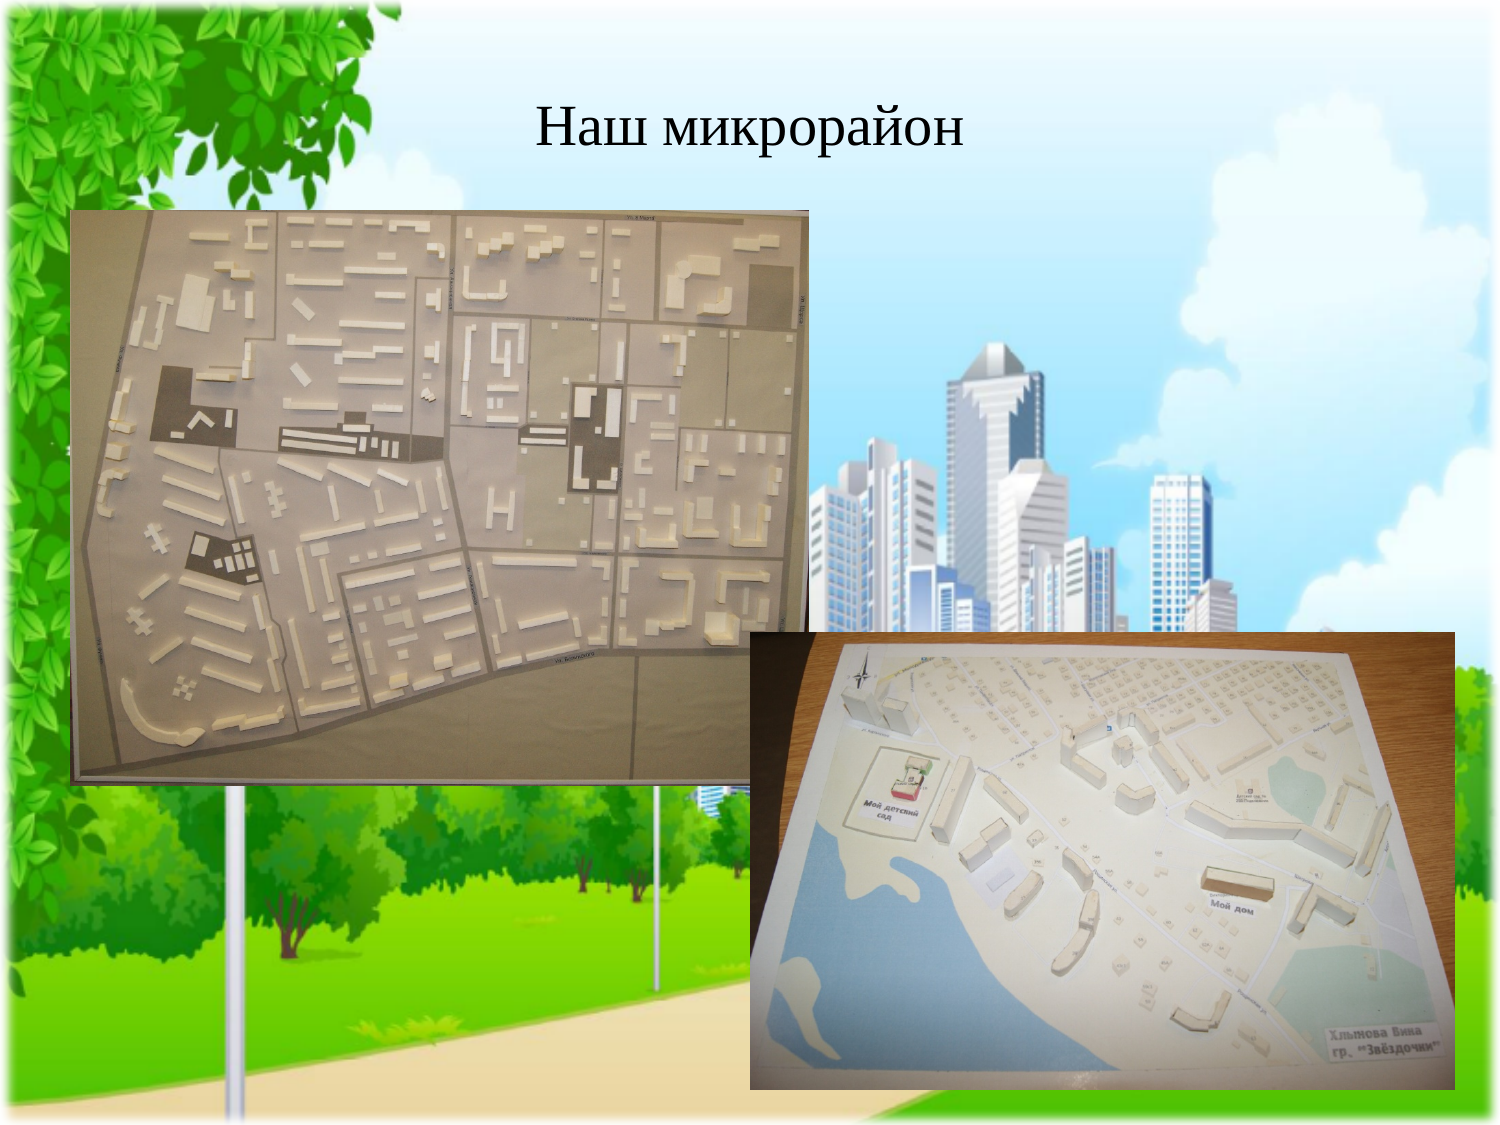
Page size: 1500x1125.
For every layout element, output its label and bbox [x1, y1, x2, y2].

picture [0, 0, 1500, 1125]
list [70, 210, 809, 786]
